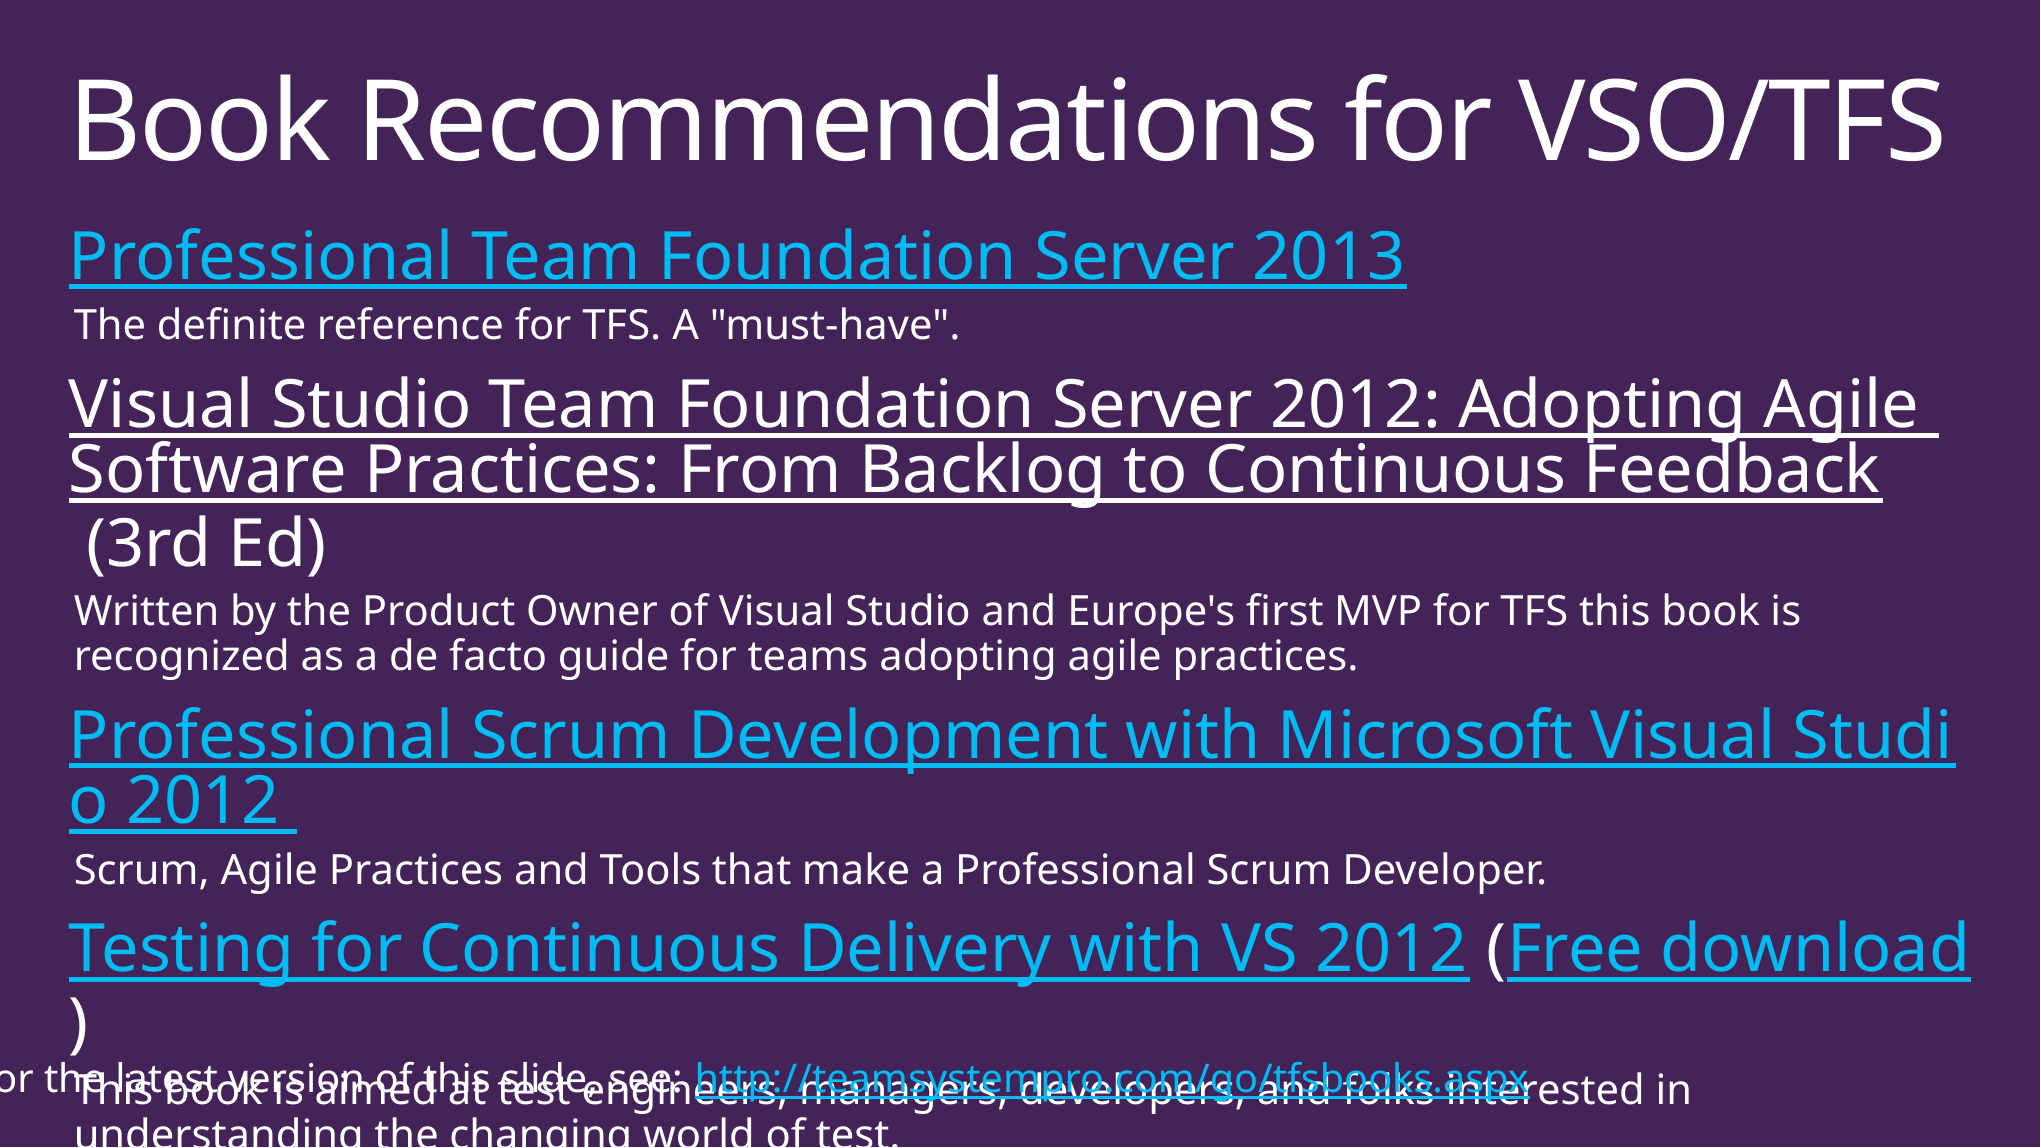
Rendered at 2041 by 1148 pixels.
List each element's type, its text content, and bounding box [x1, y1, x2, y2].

list Professional Team Foundation Server 2013 The definite reference for TFS. A "must-have". Visual Studio Team Foundation Server 2012: Adopting Agile Software Practices: From Backlog to Continuous Feedback (3rd Ed) Written by the Product Owner of Visual Studio and Europe's first MVP for TFS this book is recognized as a de facto guide for teams adopting agile practices. Professional Scrum Development with Microsoft Visual Studio 2012 Scrum, Agile Practices and Tools that make a Professional Scrum Developer. Testing for Continuous Delivery with VS 2012 (Free download) This book is aimed at test engineers, managers, developers, and folks interested in understanding the changing world of test. [45, 198, 1996, 955]
title Book Recommendations for VSO/TFS [45, 48, 1996, 198]
text_box For the latest version of this slide, see: http://teamsystempro.com/go/tfsbooks.aspx [0, 1045, 1566, 1115]
